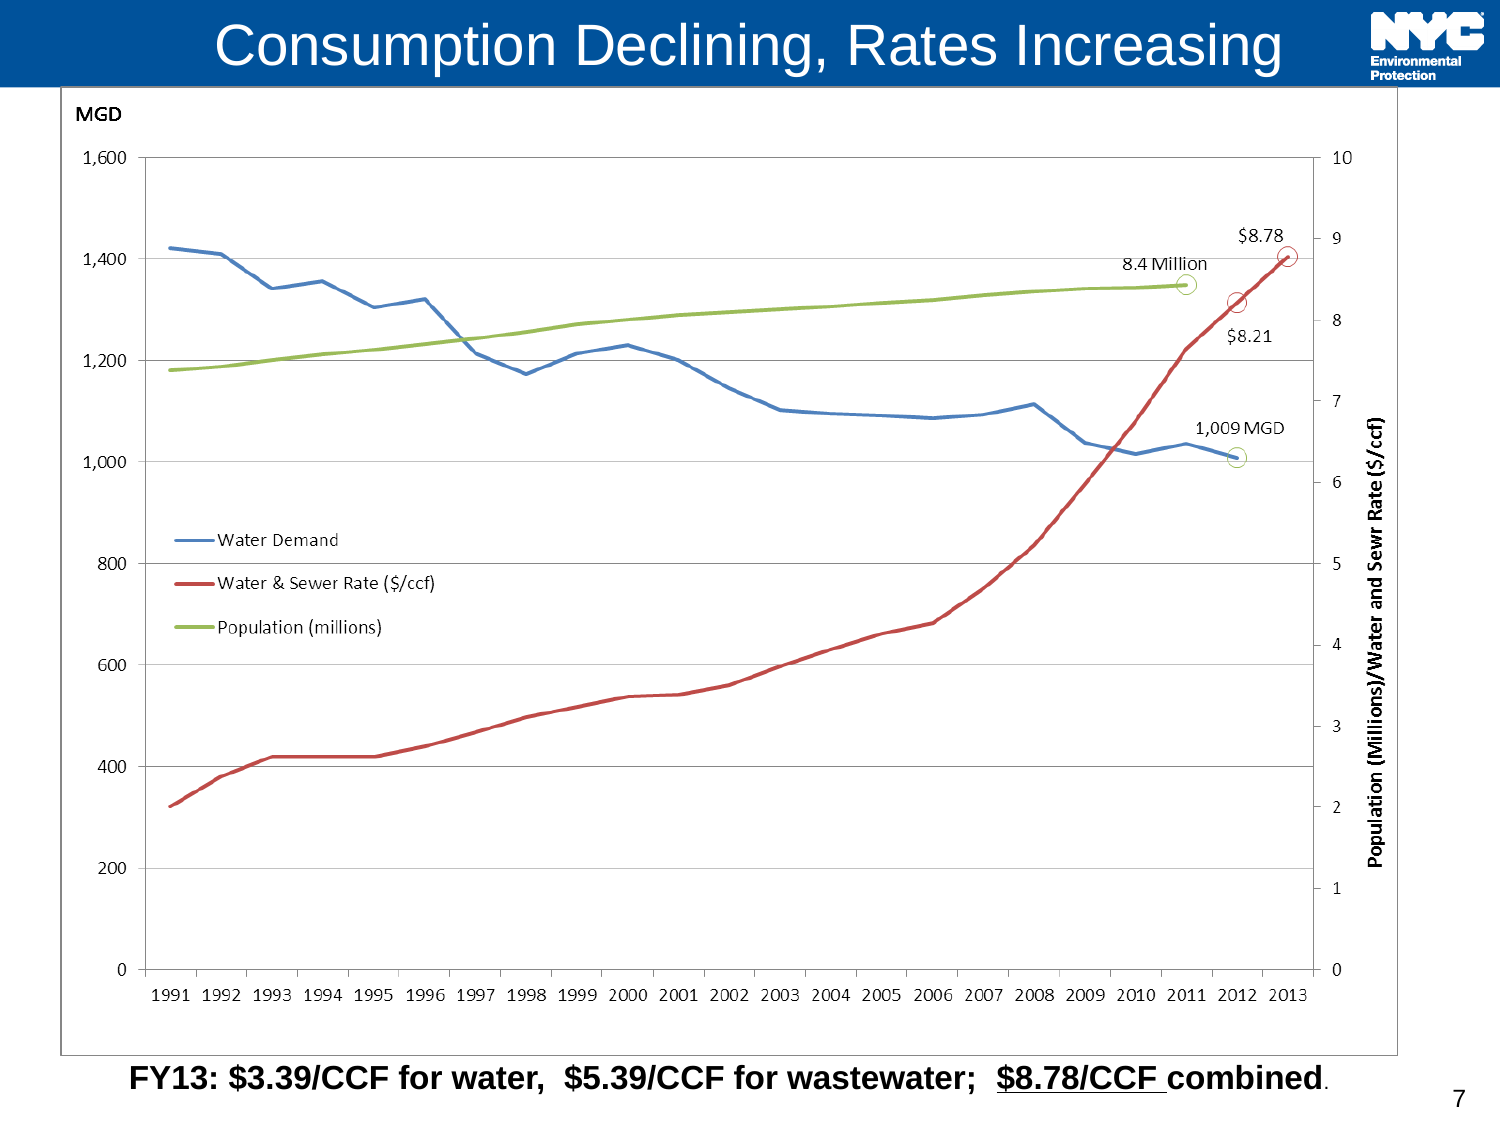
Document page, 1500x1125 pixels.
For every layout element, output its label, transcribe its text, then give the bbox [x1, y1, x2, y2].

picture [60, 86, 1399, 1056]
title Consumption Declining, Rates Increasing [131, 0, 1369, 84]
picture [1371, 12, 1484, 80]
text_box FY13: $3.39/CCF for water, $5.39/CCF for wastewater; $8.78/CCF combined. [60, 1064, 1398, 1104]
